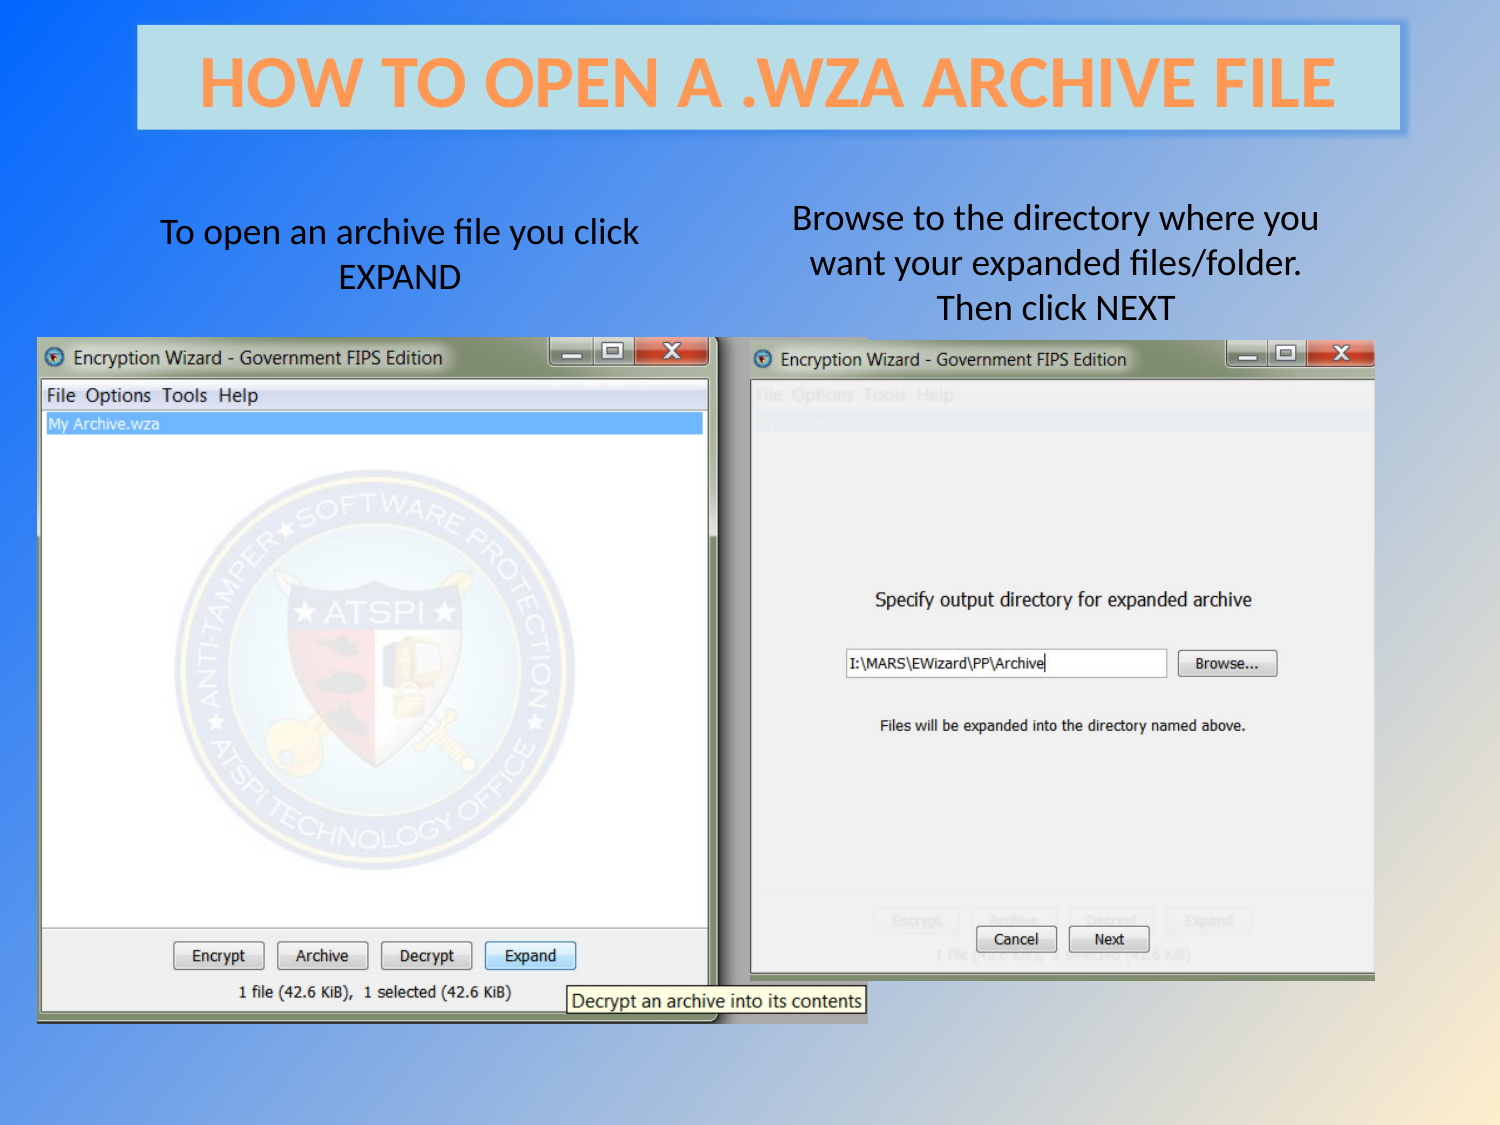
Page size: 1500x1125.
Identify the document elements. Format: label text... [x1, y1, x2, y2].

text_box HOW TO OPEN A .WZA ARCHIVE FILE [137, 24, 1400, 130]
text_box To open an archive file you click EXPAND [87, 199, 713, 305]
text_box Browse to the directory where you want your expanded files/folder. Then click NEXT [749, 185, 1363, 336]
picture [0, 0, 1500, 1125]
